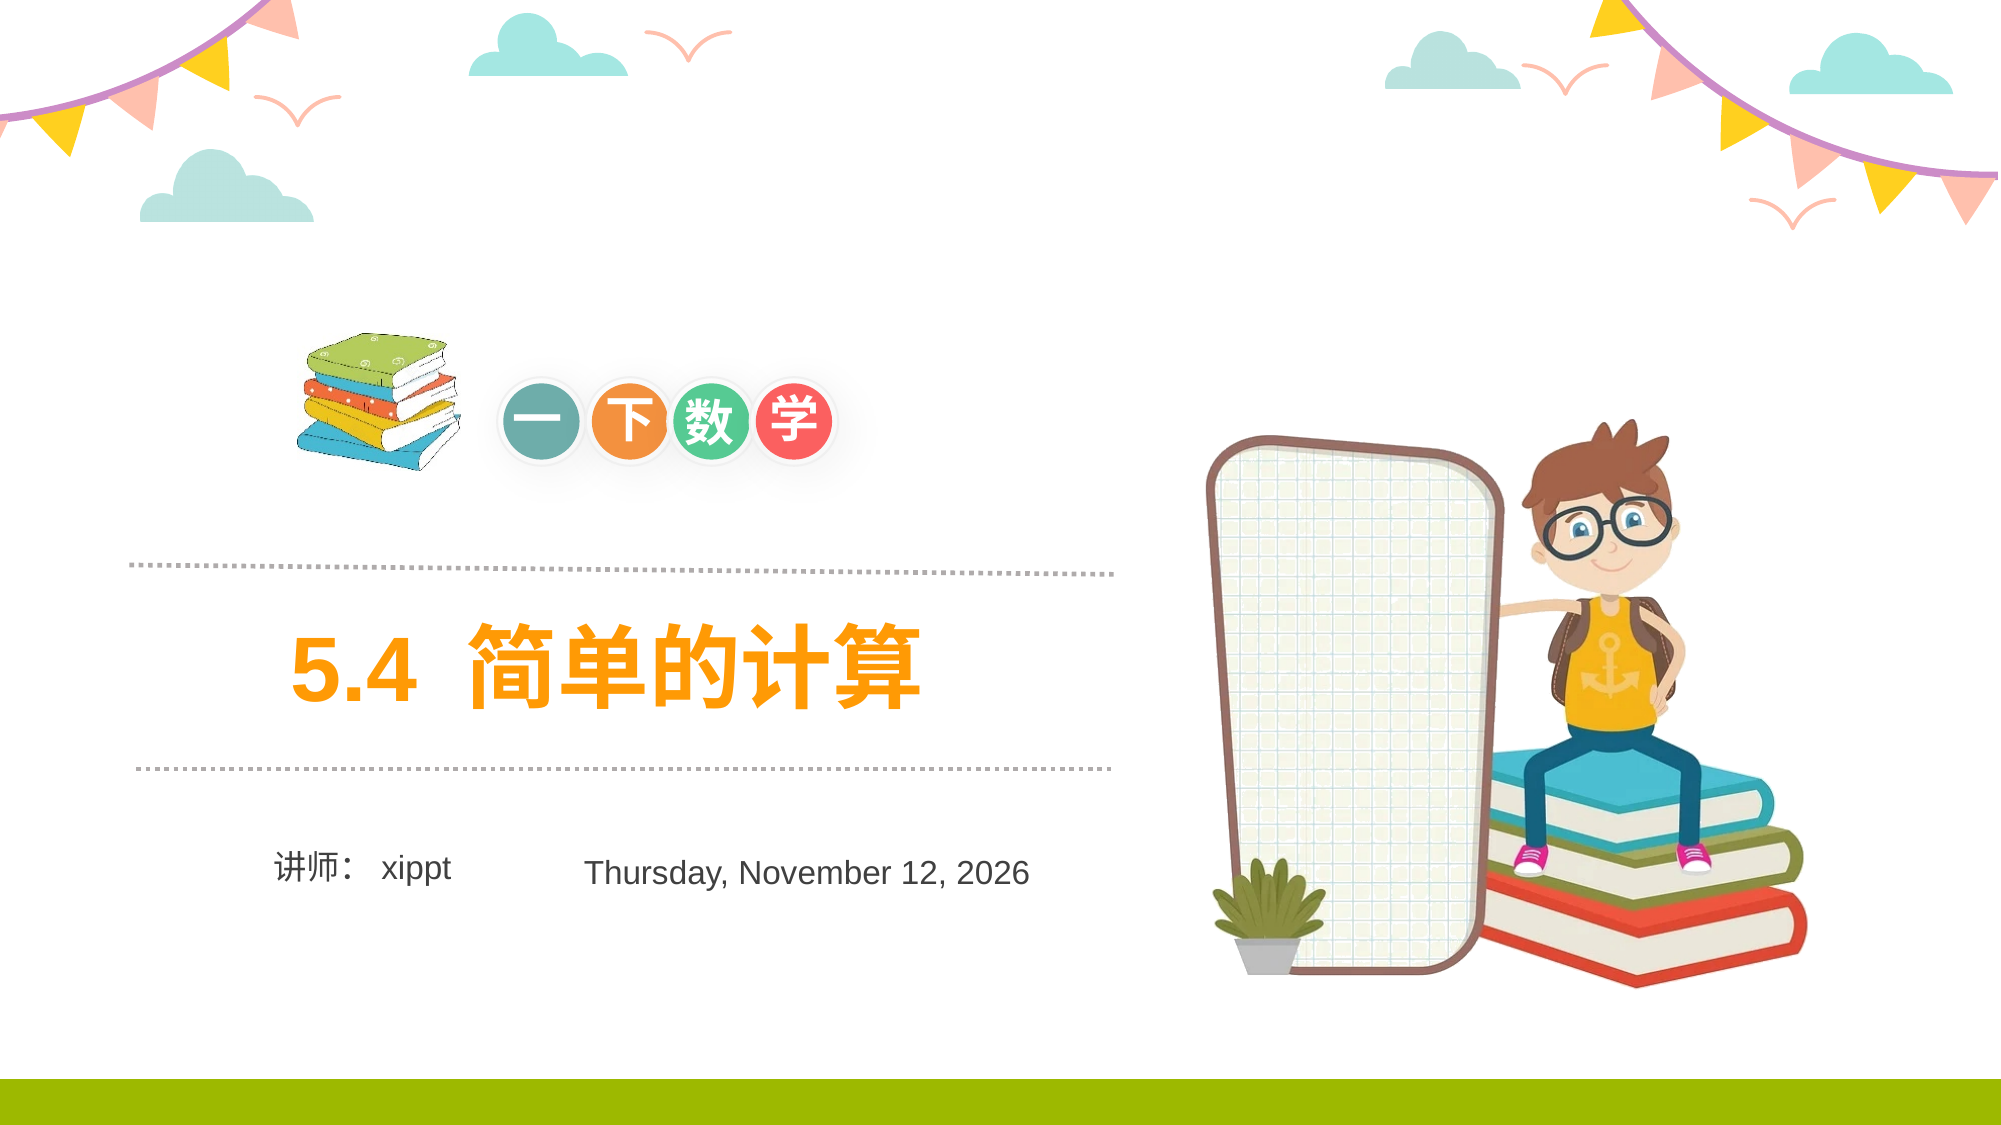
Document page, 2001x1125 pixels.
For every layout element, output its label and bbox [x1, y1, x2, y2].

text_box [0, 0, 2000, 1011]
picture [1141, 336, 1868, 1064]
text_box [497, 377, 585, 466]
text_box [129, 564, 1116, 575]
picture [416, 0, 733, 63]
text_box [258, 839, 1116, 900]
picture [0, 1078, 2000, 1125]
text_box [749, 377, 839, 466]
text_box [585, 377, 667, 466]
picture [26, 0, 342, 128]
picture [297, 333, 461, 471]
picture [1521, 63, 1837, 231]
text_box [667, 377, 749, 466]
